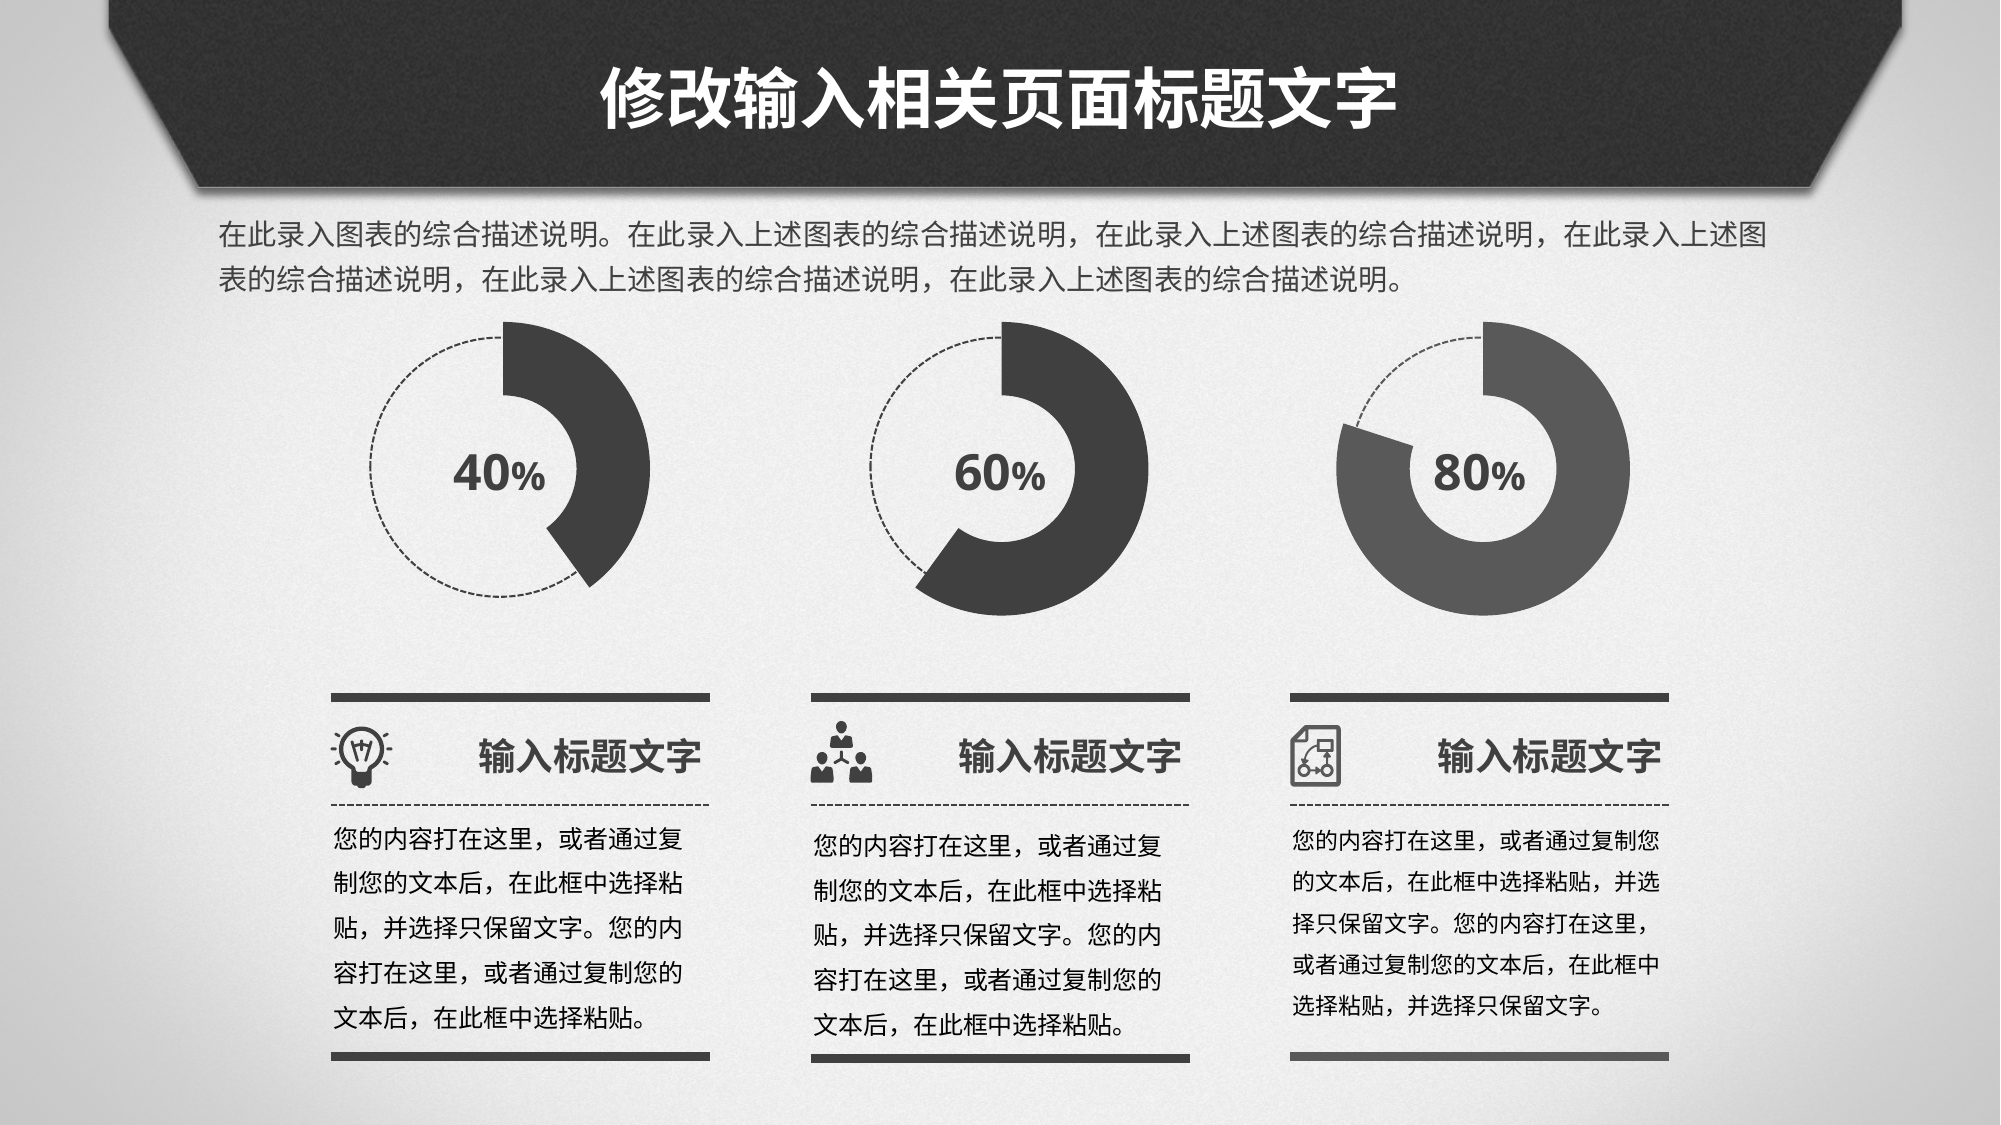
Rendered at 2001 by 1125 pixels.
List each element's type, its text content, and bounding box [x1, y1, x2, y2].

text_box 修改输入相关页面标题文字 [360, 66, 1640, 139]
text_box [330, 697, 711, 1057]
picture [0, 0, 2000, 1125]
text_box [810, 697, 1190, 1059]
text_box 在此录入图表的综合描述说明。在此录入上述图表的综合描述说明，在此录入上述图表的综合描述说明，在此录入上述图表的综合描述说明，在此录入上述图表的综合描述说明，在此录入上述图表的综合描述说明。 [218, 205, 1782, 297]
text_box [1325, 312, 1638, 622]
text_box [1290, 697, 1670, 1057]
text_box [345, 312, 659, 622]
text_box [843, 312, 1157, 622]
